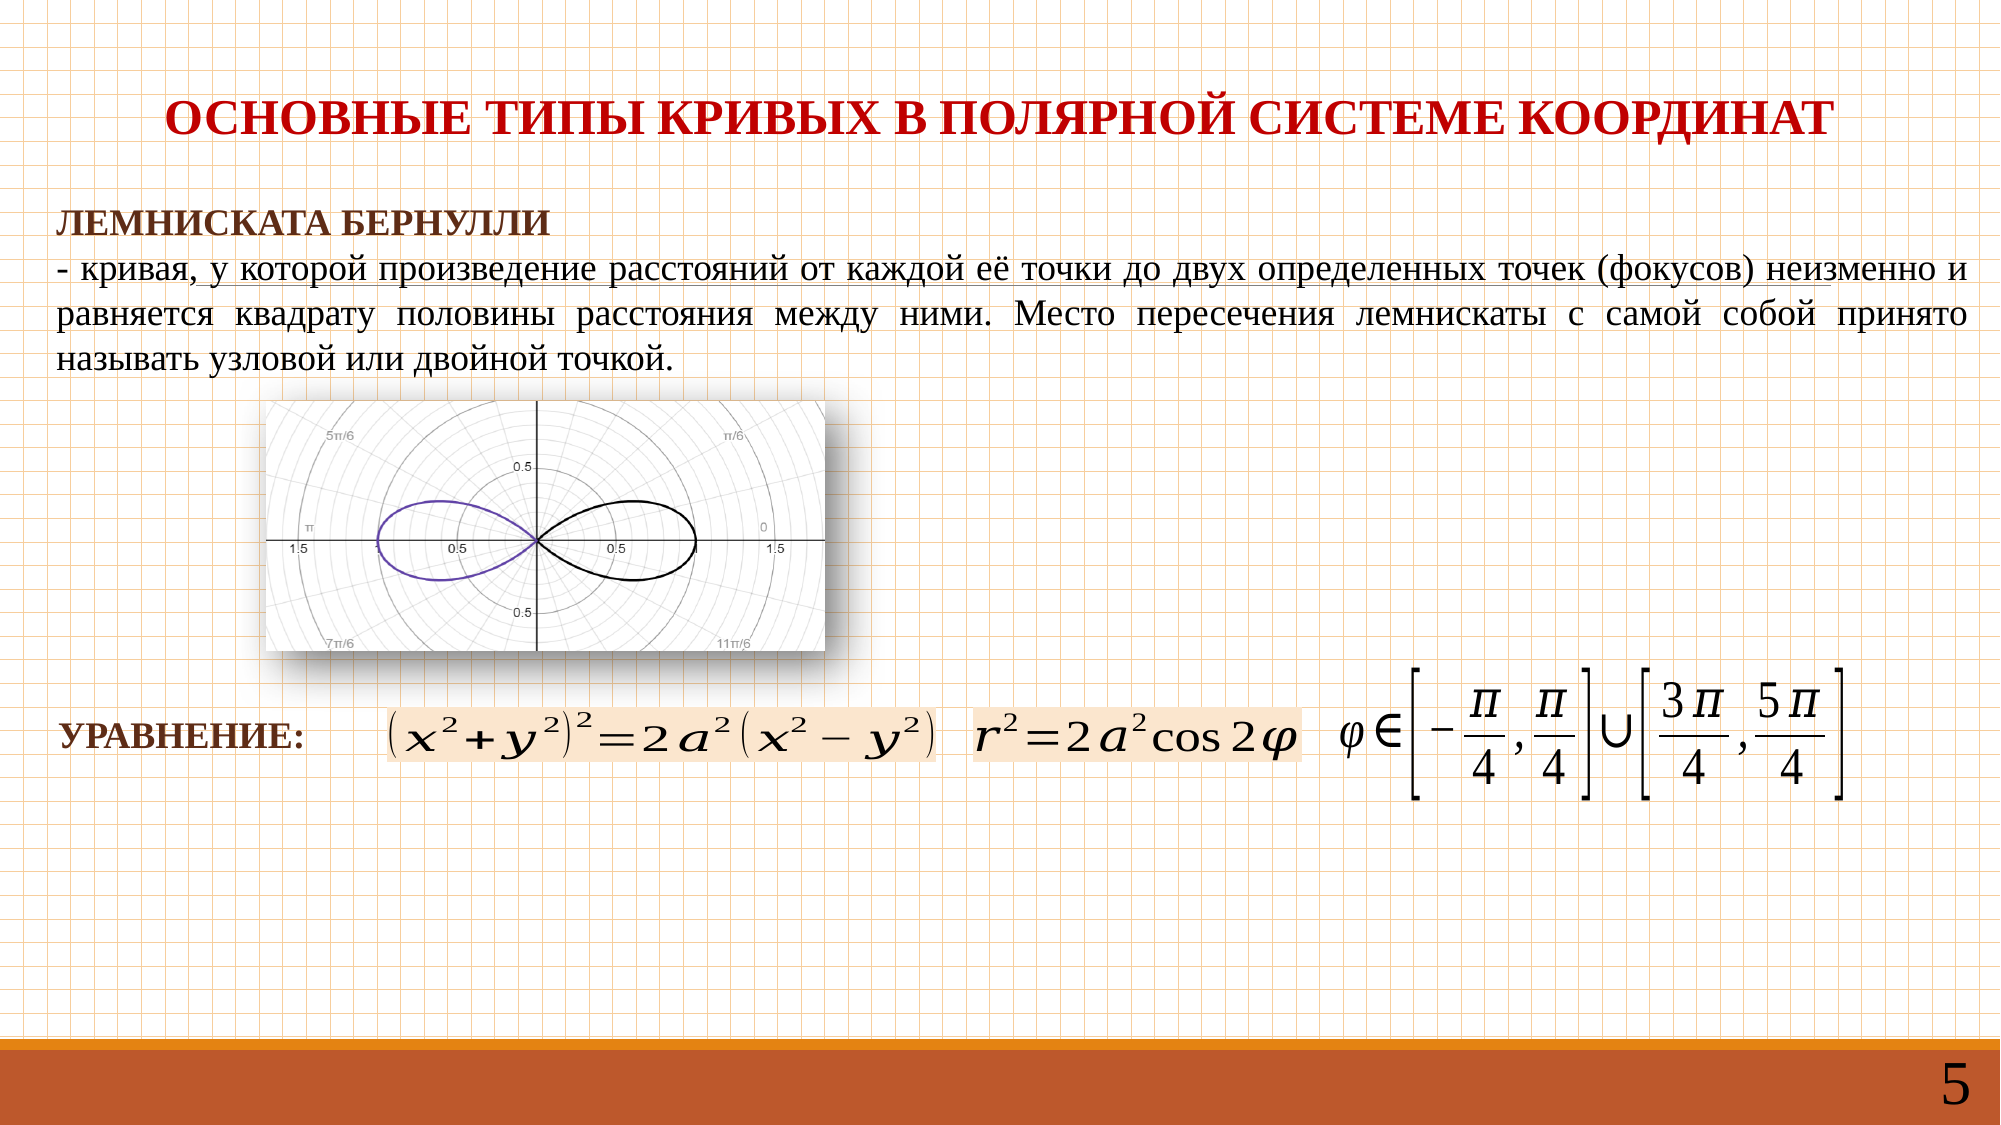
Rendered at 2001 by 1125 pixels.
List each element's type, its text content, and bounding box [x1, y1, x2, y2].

text_box 5 [1925, 1034, 1987, 1124]
text_box Уравнение: [43, 703, 321, 764]
text_box Лемниската бернулли [41, 190, 566, 235]
picture [266, 401, 825, 651]
text_box Основные типы кривых в Полярной системе координат [0, 76, 2000, 152]
text_box - кривая, у которой произведение расстояний от каждой её точки до двух определенных точек (фокусов) неизменно и равняется квадрату половины расстояния между ними. Место пересечения лемнискаты с самой собой принято называть узловой или двойной точкой. [41, 235, 1985, 386]
